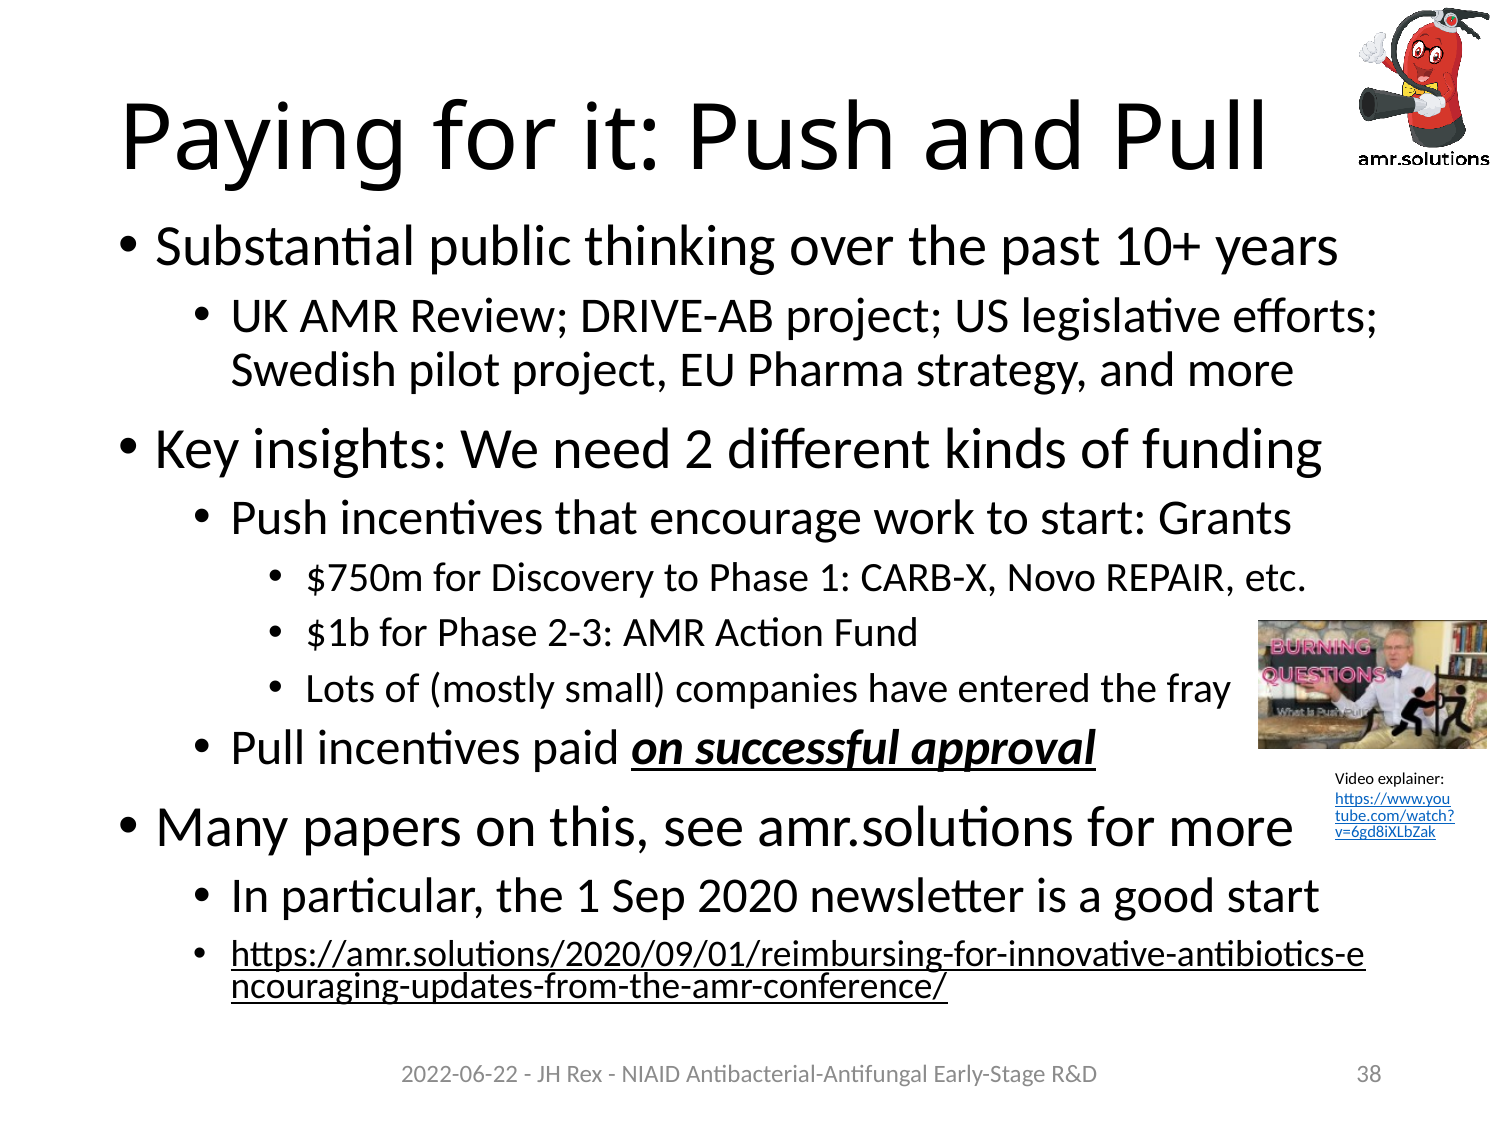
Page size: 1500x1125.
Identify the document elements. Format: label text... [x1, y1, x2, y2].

picture [1336, 0, 1500, 176]
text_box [1257, 619, 1488, 750]
footer 2022-06-22 - JH Rex - NIAID Antibacterial-Antifungal Early-Stage R&D [360, 1042, 1059, 1103]
slide_number 38 [1059, 1042, 1397, 1103]
list Substantial public thinking over the past 10+ years UK AMR Review; DRIVE-AB project; US legislative efforts; Swedish pilot project, EU Pharma strategy, and more Key insights: We need 2 different kinds of funding Push incentives that encourage work to start: Grants $750m for Discovery to Phase 1: CARB-X, Novo REPAIR, etc. $1b for Phase 2-3: AMR Action Fund Lots of (mostly small) companies have entered the fray Pull incentives paid on successful approval Many papers on this, see amr.solutions for more In particular, the 1 Sep 2020 newsletter is a good start https://amr.solutions/2020/09/01/reimbursing-for-innovative-antibiotics-encouraging-updates-from-the-amr-conference/ [103, 208, 1397, 1023]
title Paying for it: Push and Pull [103, 30, 1397, 208]
text_box Video explainer: https://www.youtube.com/watch?v=6gd8iXLbZak [1320, 760, 1471, 836]
